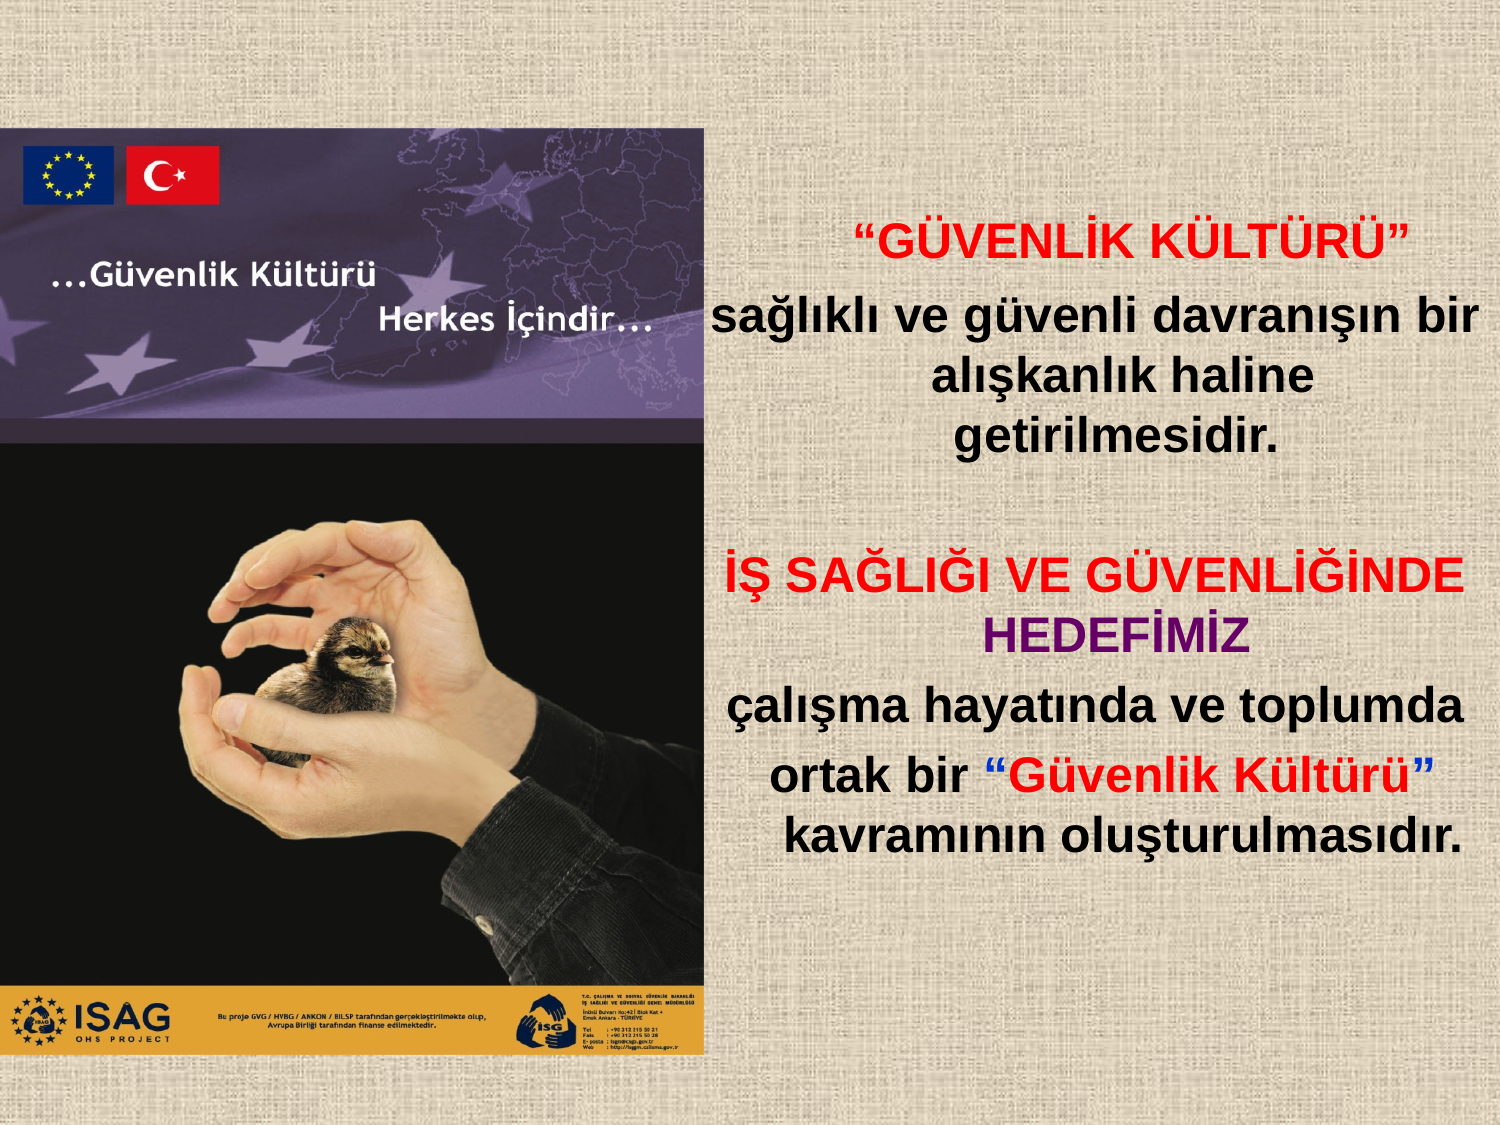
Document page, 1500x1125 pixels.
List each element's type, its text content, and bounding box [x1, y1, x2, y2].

list “GÜVENLİK KÜLTÜRÜ” sağlıklı ve güvenli davranışın bir alışkanlık haline getirilmesidir. İŞ SAĞLIĞI VE GÜVENLİĞİNDE HEDEFİMİZ çalışma hayatında ve toplumda ortak bir “Güvenlik Kültürü” kavramının oluşturulmasıdır. [705, 184, 1500, 1059]
picture [0, 0, 1500, 1125]
